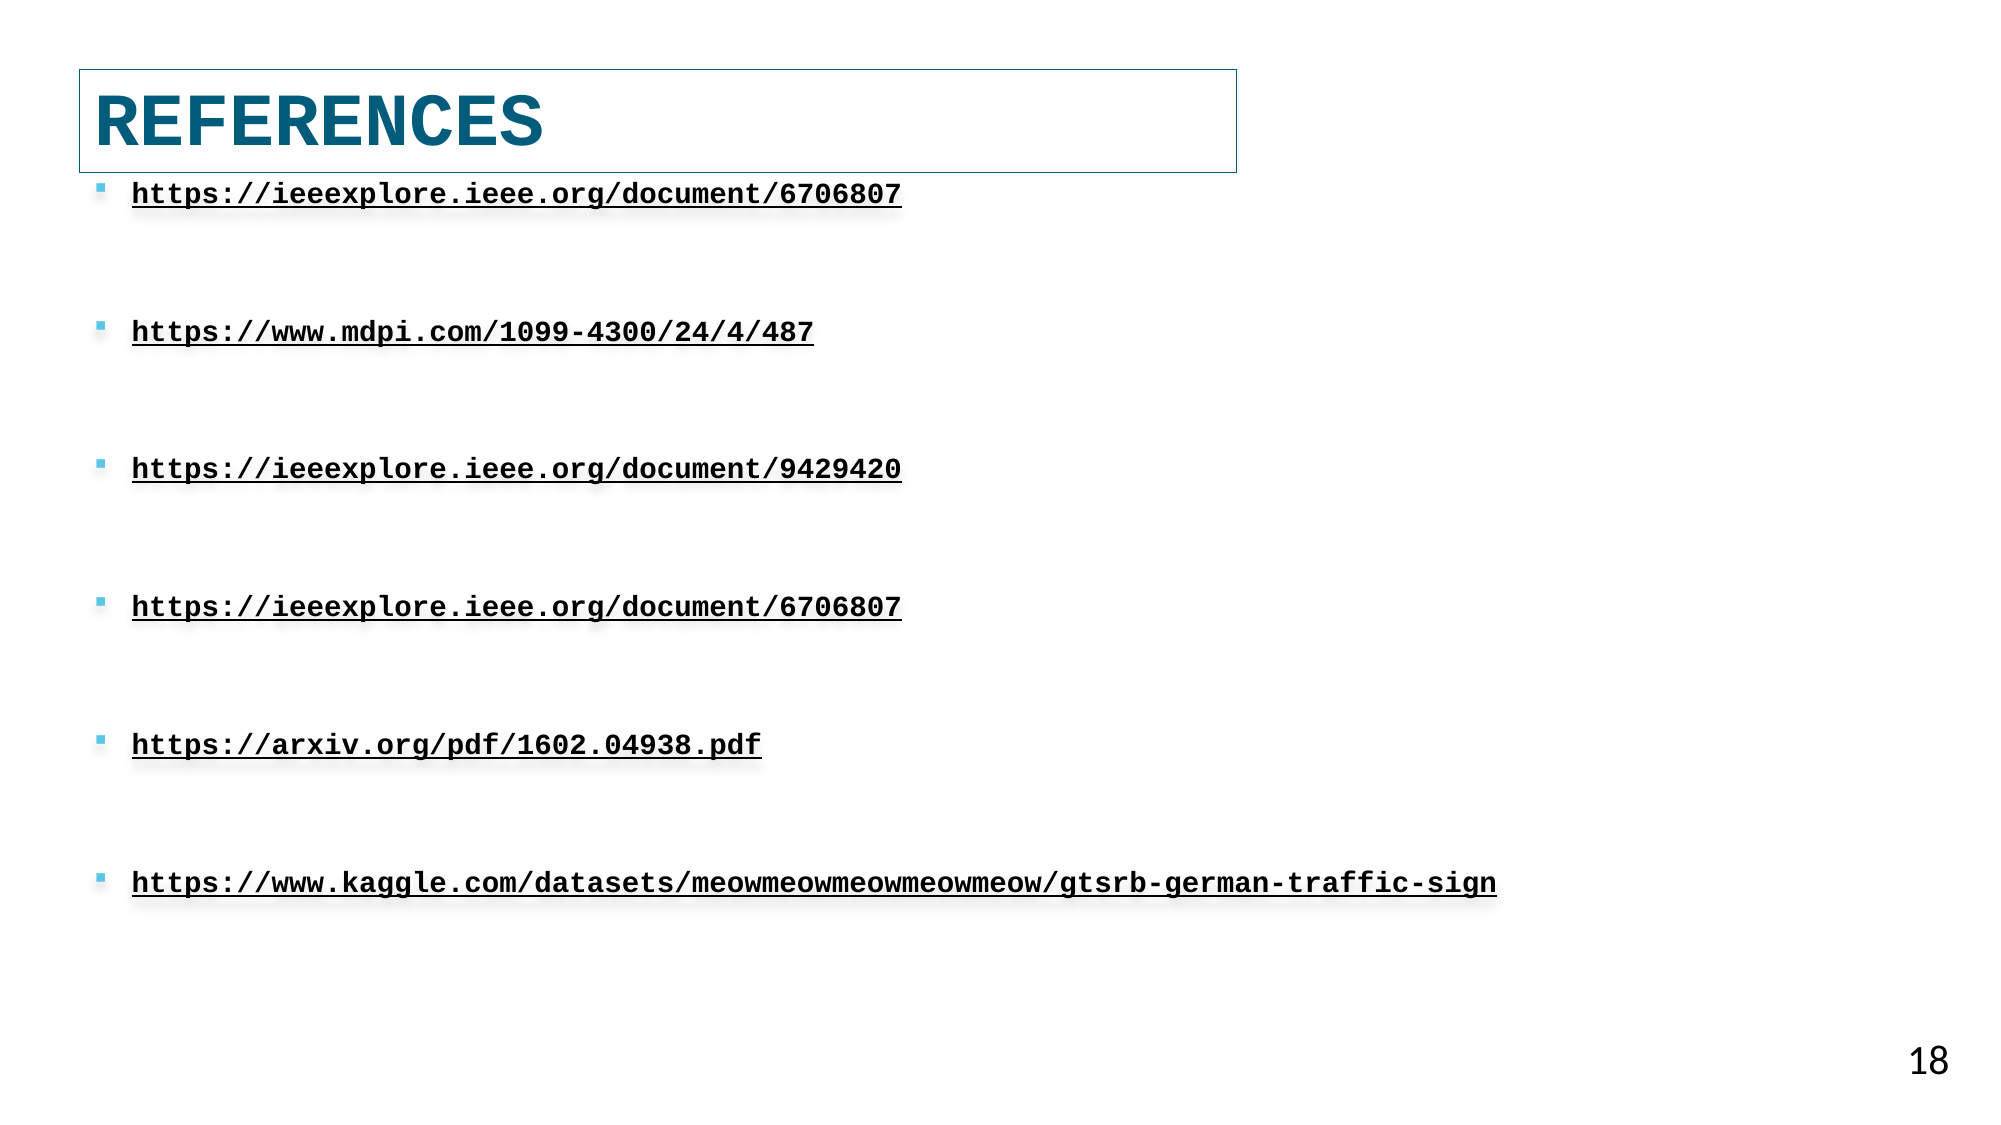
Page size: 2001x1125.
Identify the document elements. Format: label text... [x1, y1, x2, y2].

text_box 18 [1889, 1021, 1967, 1091]
list https://ieeexplore.ieee.org/document/6706807 https://www.mdpi.com/1099-4300/24/4/487 https://ieeexplore.ieee.org/document/9429420 https://ieeexplore.ieee.org/document/6706807 https://arxiv.org/pdf/1602.04938.pdf https://www.kaggle.com/datasets/meowmeowmeowmeowmeow/gtsrb-german-traffic-sign [79, 170, 1930, 955]
title REFERENCES [79, 69, 1237, 170]
